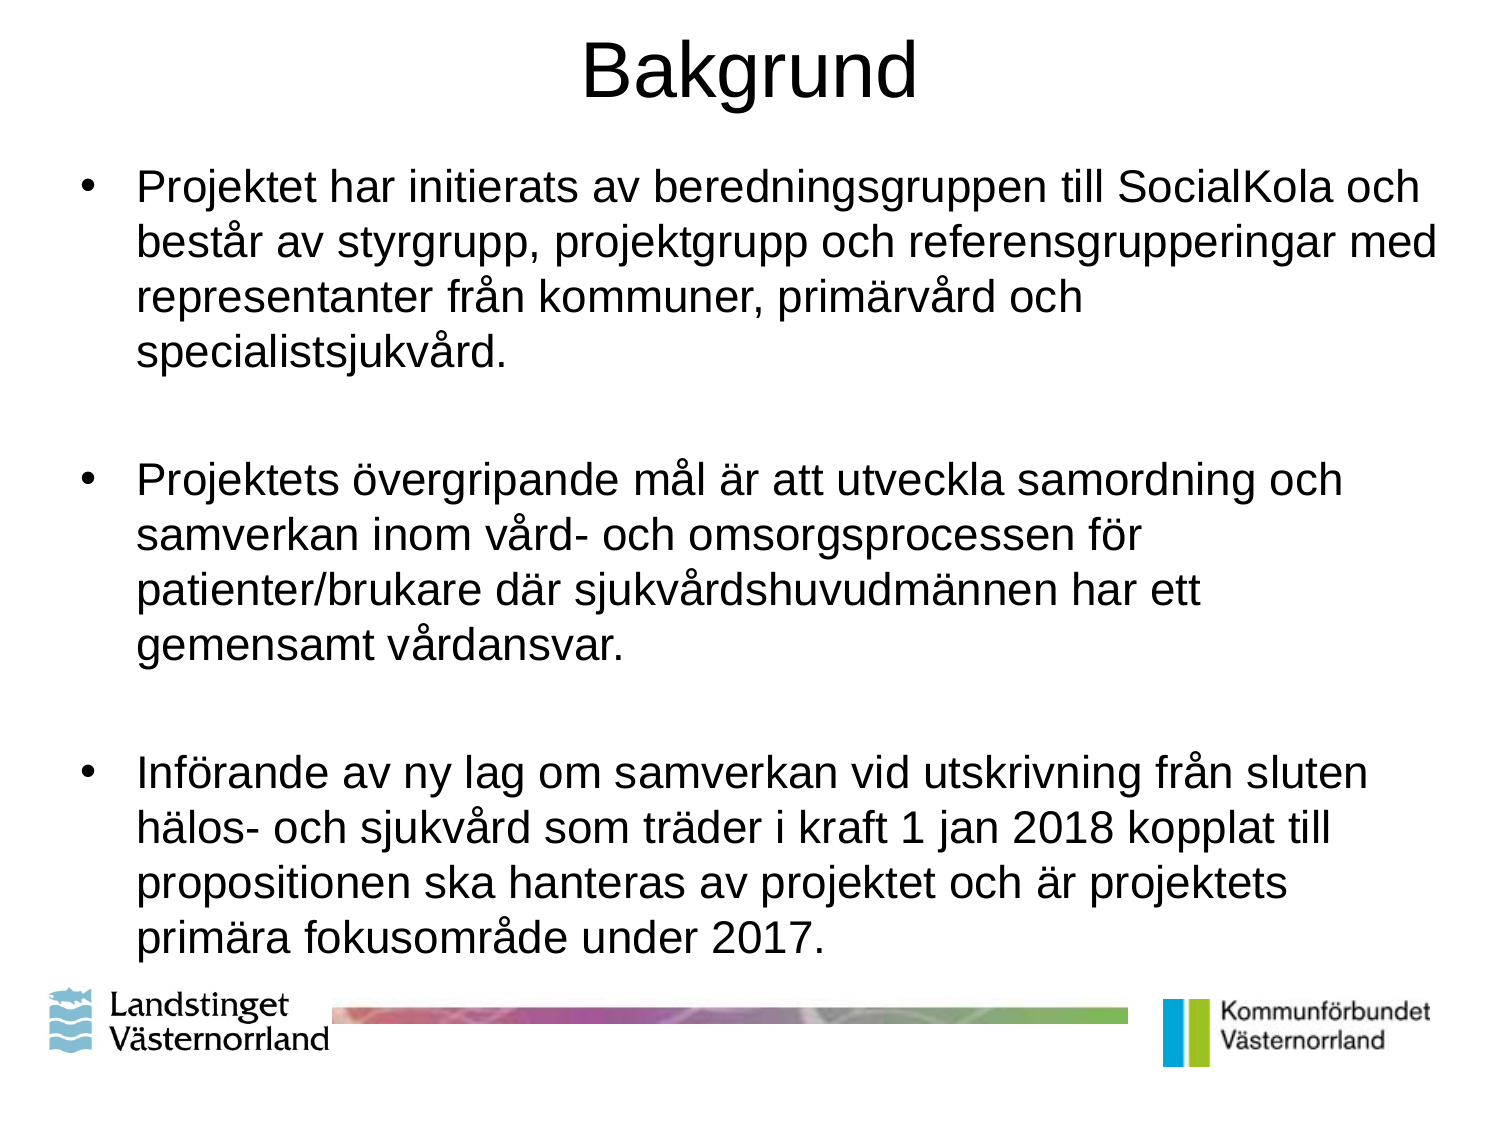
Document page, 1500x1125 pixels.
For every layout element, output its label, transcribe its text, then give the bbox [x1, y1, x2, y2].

title Bakgrund [112, 0, 1388, 149]
picture [47, 987, 1128, 1054]
list Projektet har initierats av beredningsgruppen till SocialKola och består av styrgrupp, projektgrupp och referensgrupperingar med representanter från kommuner, primärvård och specialistsjukvård. Projektets övergripande mål är att utveckla samordning och samverkan inom vård- och omsorgsprocessen för patienter/brukare där sjukvårdshuvudmännen har ett gemensamt vårdansvar. Införande av ny lag om samverkan vid utskrivning från sluten hälos- och sjukvård som träder i kraft 1 jan 2018 kopplat till propositionen ska hanteras av projektet och är projektets primära fokusområde under 2017. [64, 149, 1459, 863]
picture [1183, 999, 1430, 1067]
